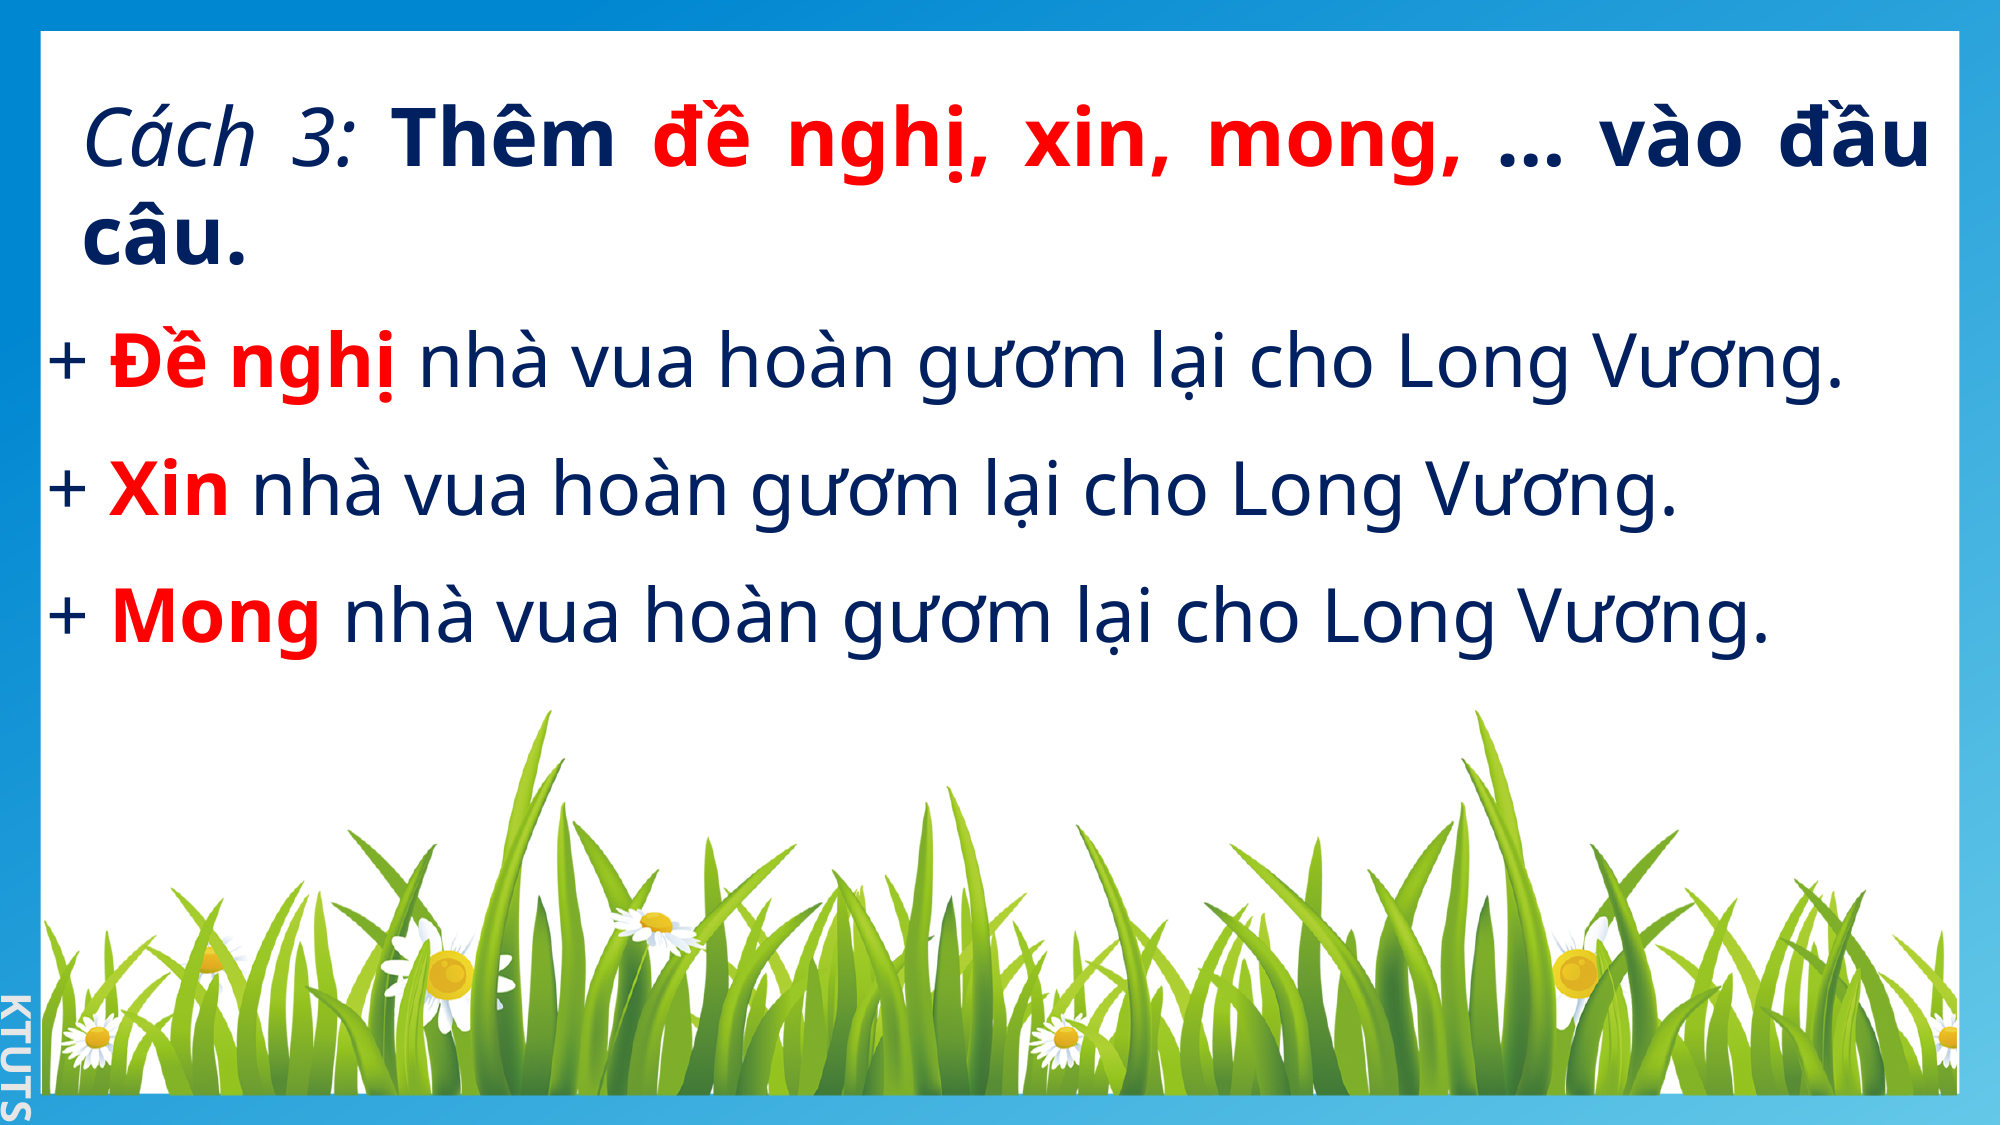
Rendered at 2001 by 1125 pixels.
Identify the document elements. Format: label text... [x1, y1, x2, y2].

text_box Cách 3: Thêm đề nghị, xin, mong, … vào đầu câu. [66, 78, 1948, 288]
text_box [40, 30, 1960, 305]
text_box + Đề nghị nhà vua hoàn gươm lại cho Long Vương. + Xin nhà vua hoàn gươm lại cho Long Vương. + Mong nhà vua hoàn gươm lại cho Long Vương. [32, 305, 1986, 727]
picture [23, 658, 1975, 1125]
